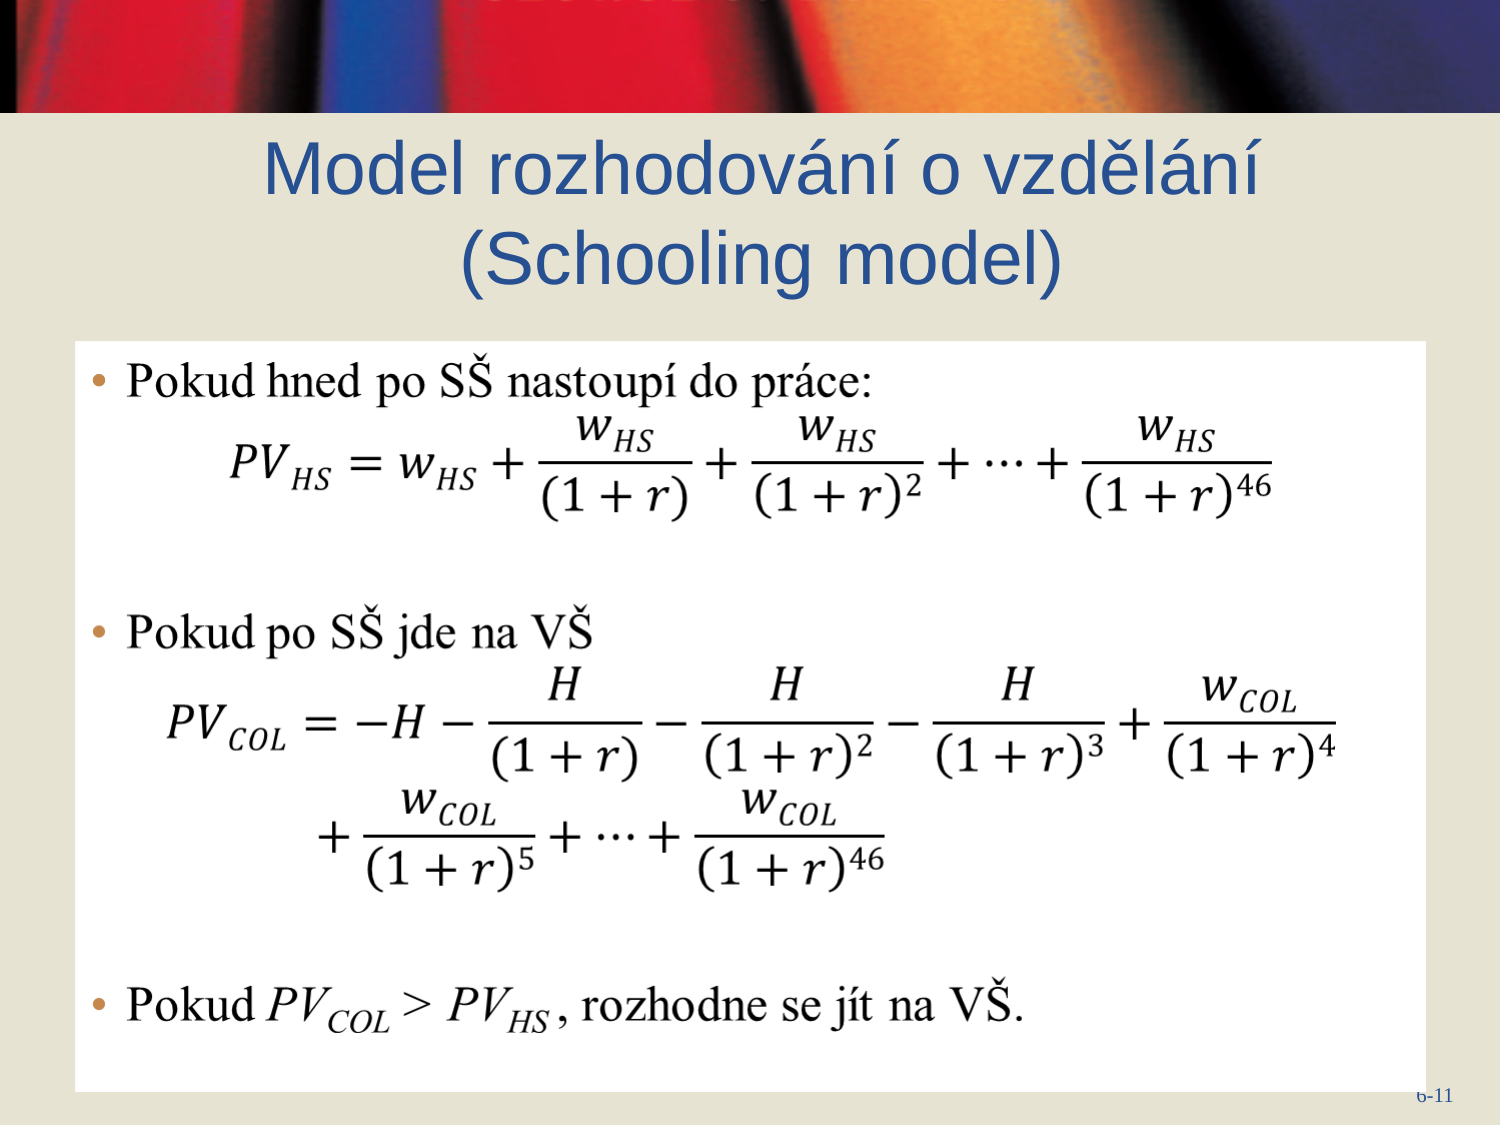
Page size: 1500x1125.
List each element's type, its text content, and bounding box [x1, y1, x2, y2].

picture [0, 0, 1500, 113]
title Model rozhodování o vzdělání (Schooling model) [87, 124, 1438, 308]
picture [62, 337, 1426, 1092]
